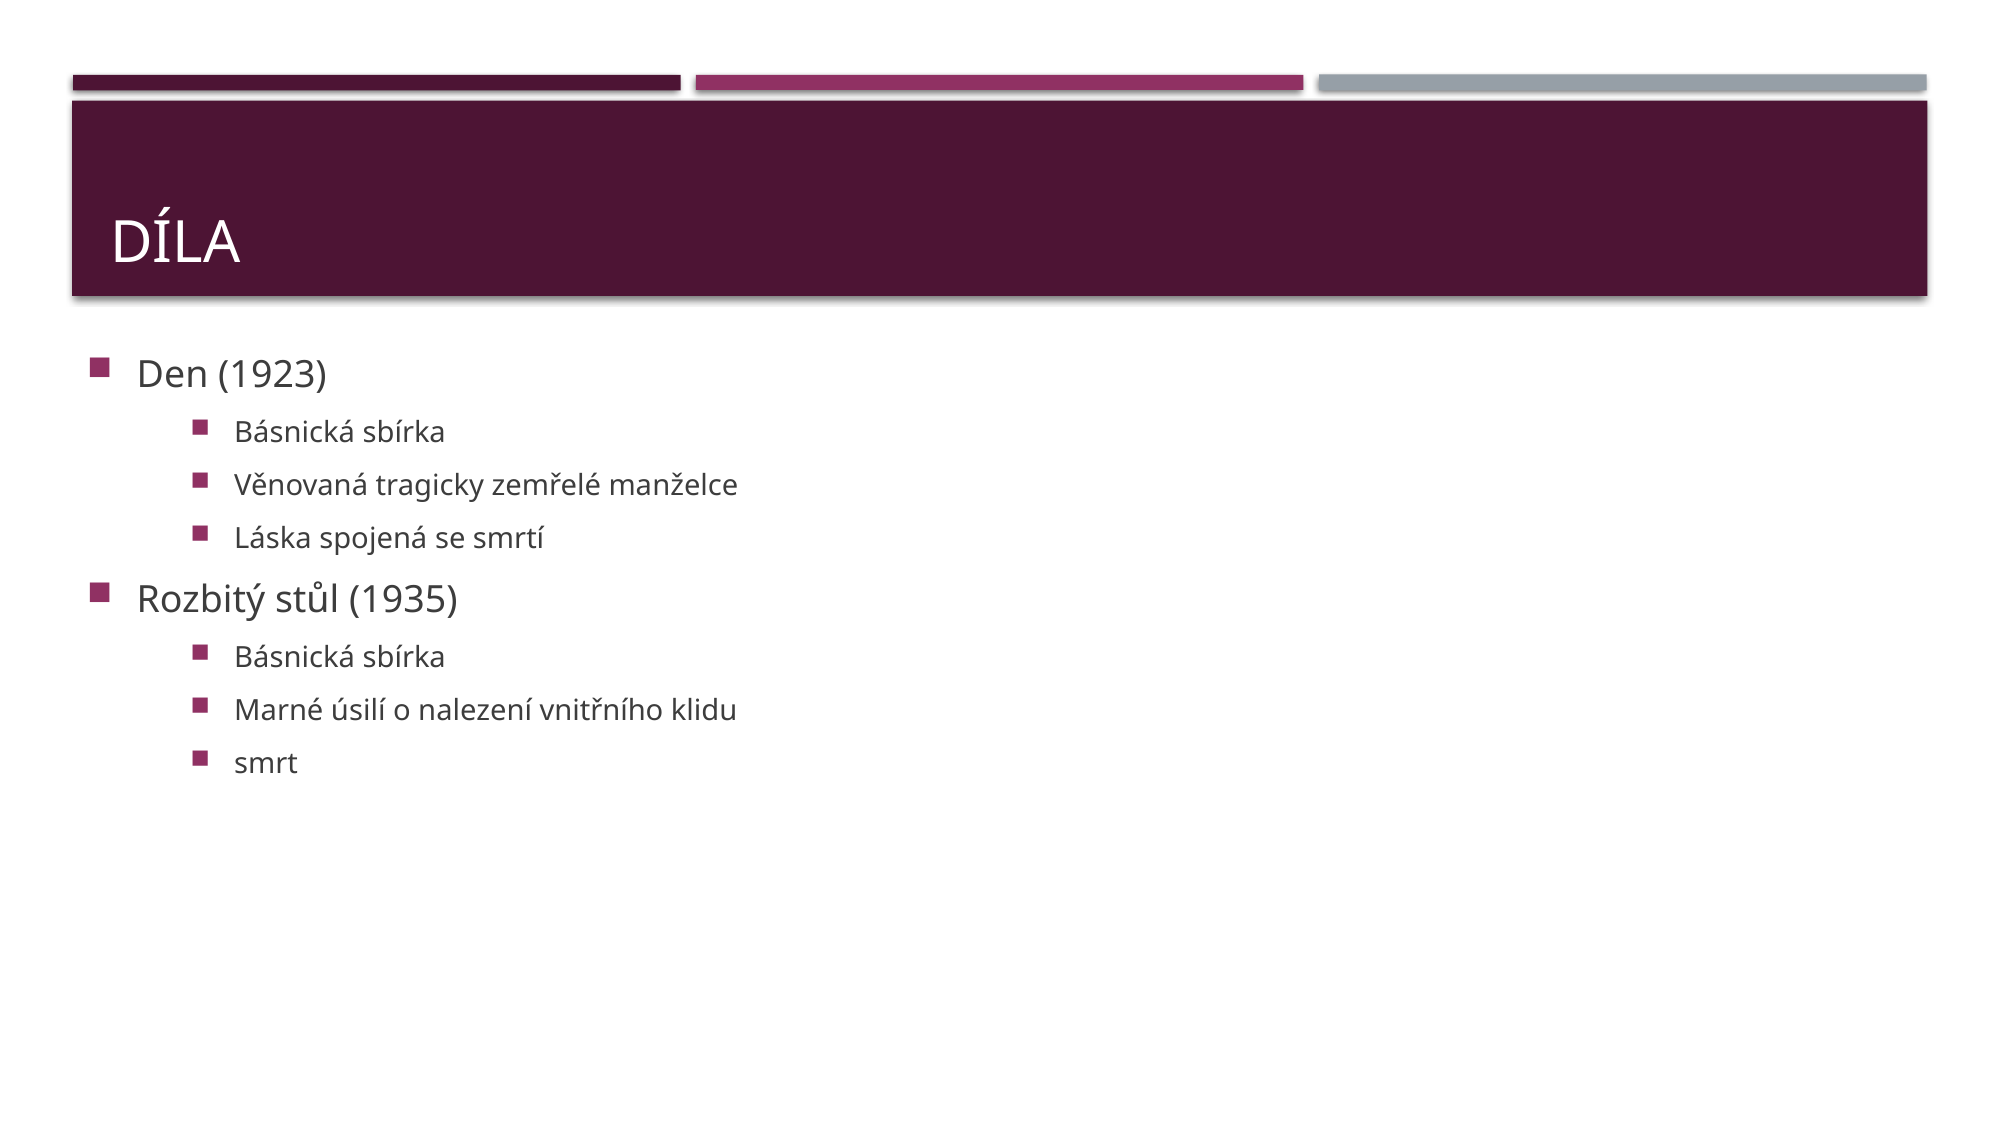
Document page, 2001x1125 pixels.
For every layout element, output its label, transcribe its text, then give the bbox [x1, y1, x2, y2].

list Den (1923) Básnická sbírka Věnovaná tragicky zemřelé manželce Láska spojená se smrtí Rozbitý stůl (1935) Básnická sbírka Marné úsilí o nalezení vnitřního klidu smrt [71, 295, 1881, 899]
title Díla [95, 115, 1905, 282]
